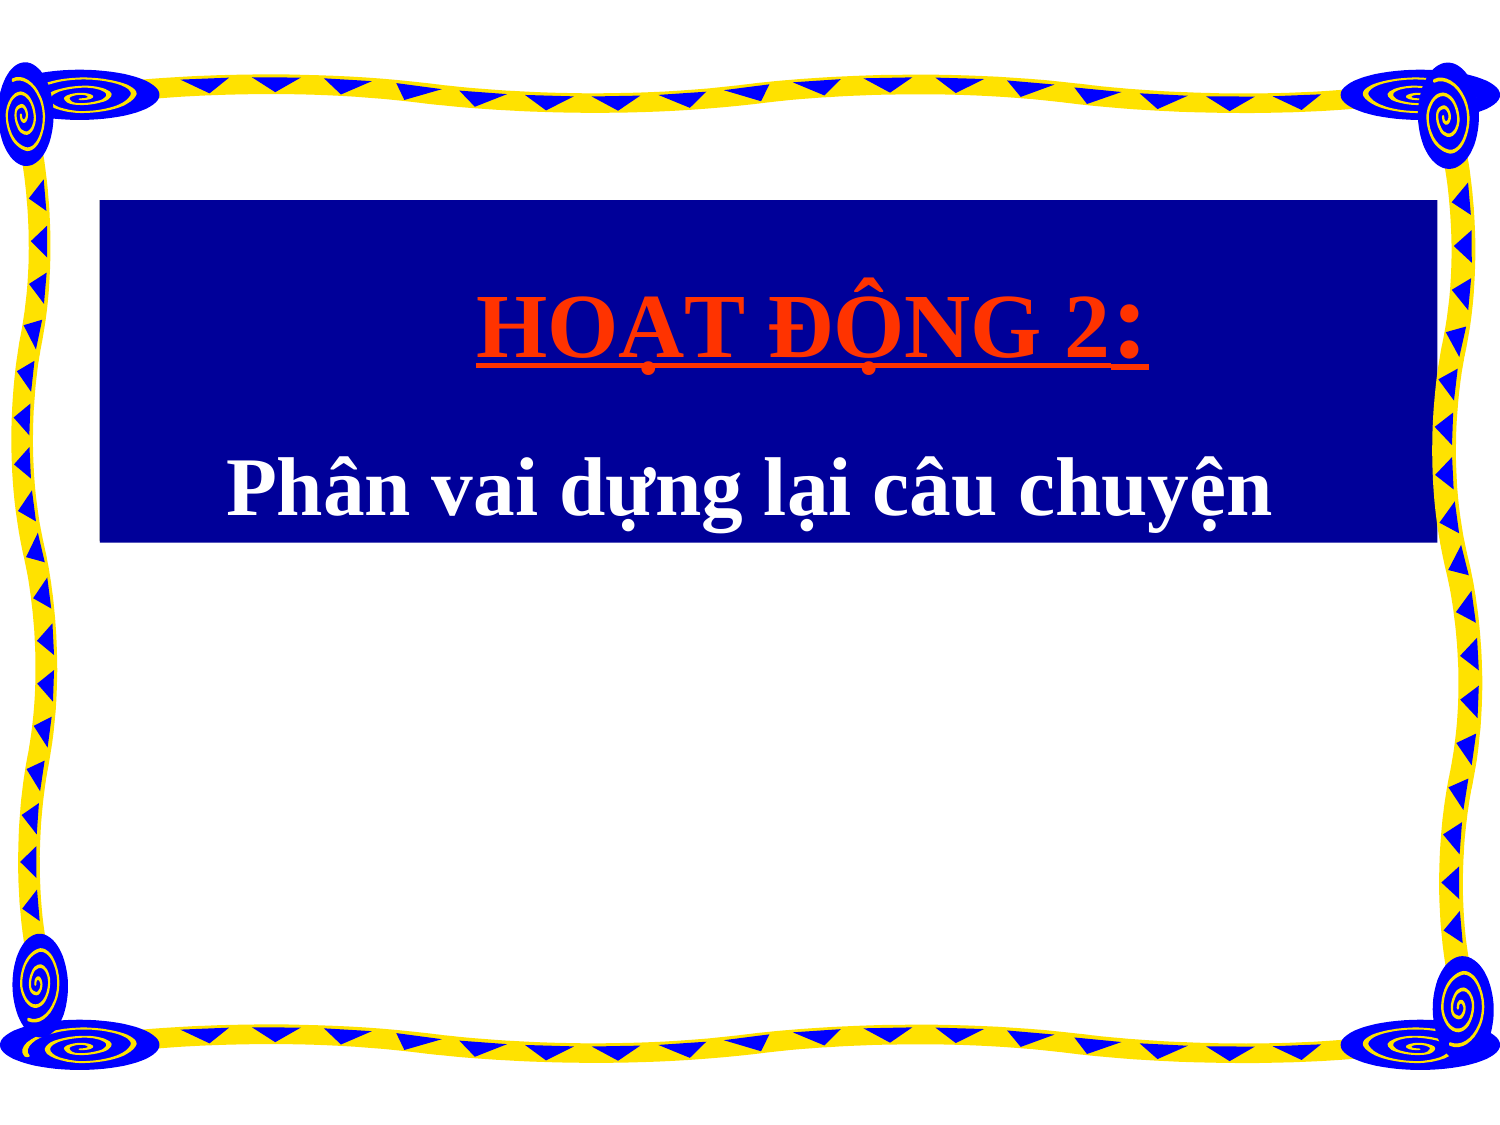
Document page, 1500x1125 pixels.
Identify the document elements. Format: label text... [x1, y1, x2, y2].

picture [0, 62, 1500, 126]
text_box [99, 200, 1438, 522]
picture [0, 1012, 1500, 1076]
text_box HOẠT ĐỘNG 2: [325, 237, 1300, 388]
picture [956, 524, 1500, 601]
picture [0, 515, 523, 585]
text_box Phân vai dựng lại câu chuyện [99, 425, 1400, 540]
